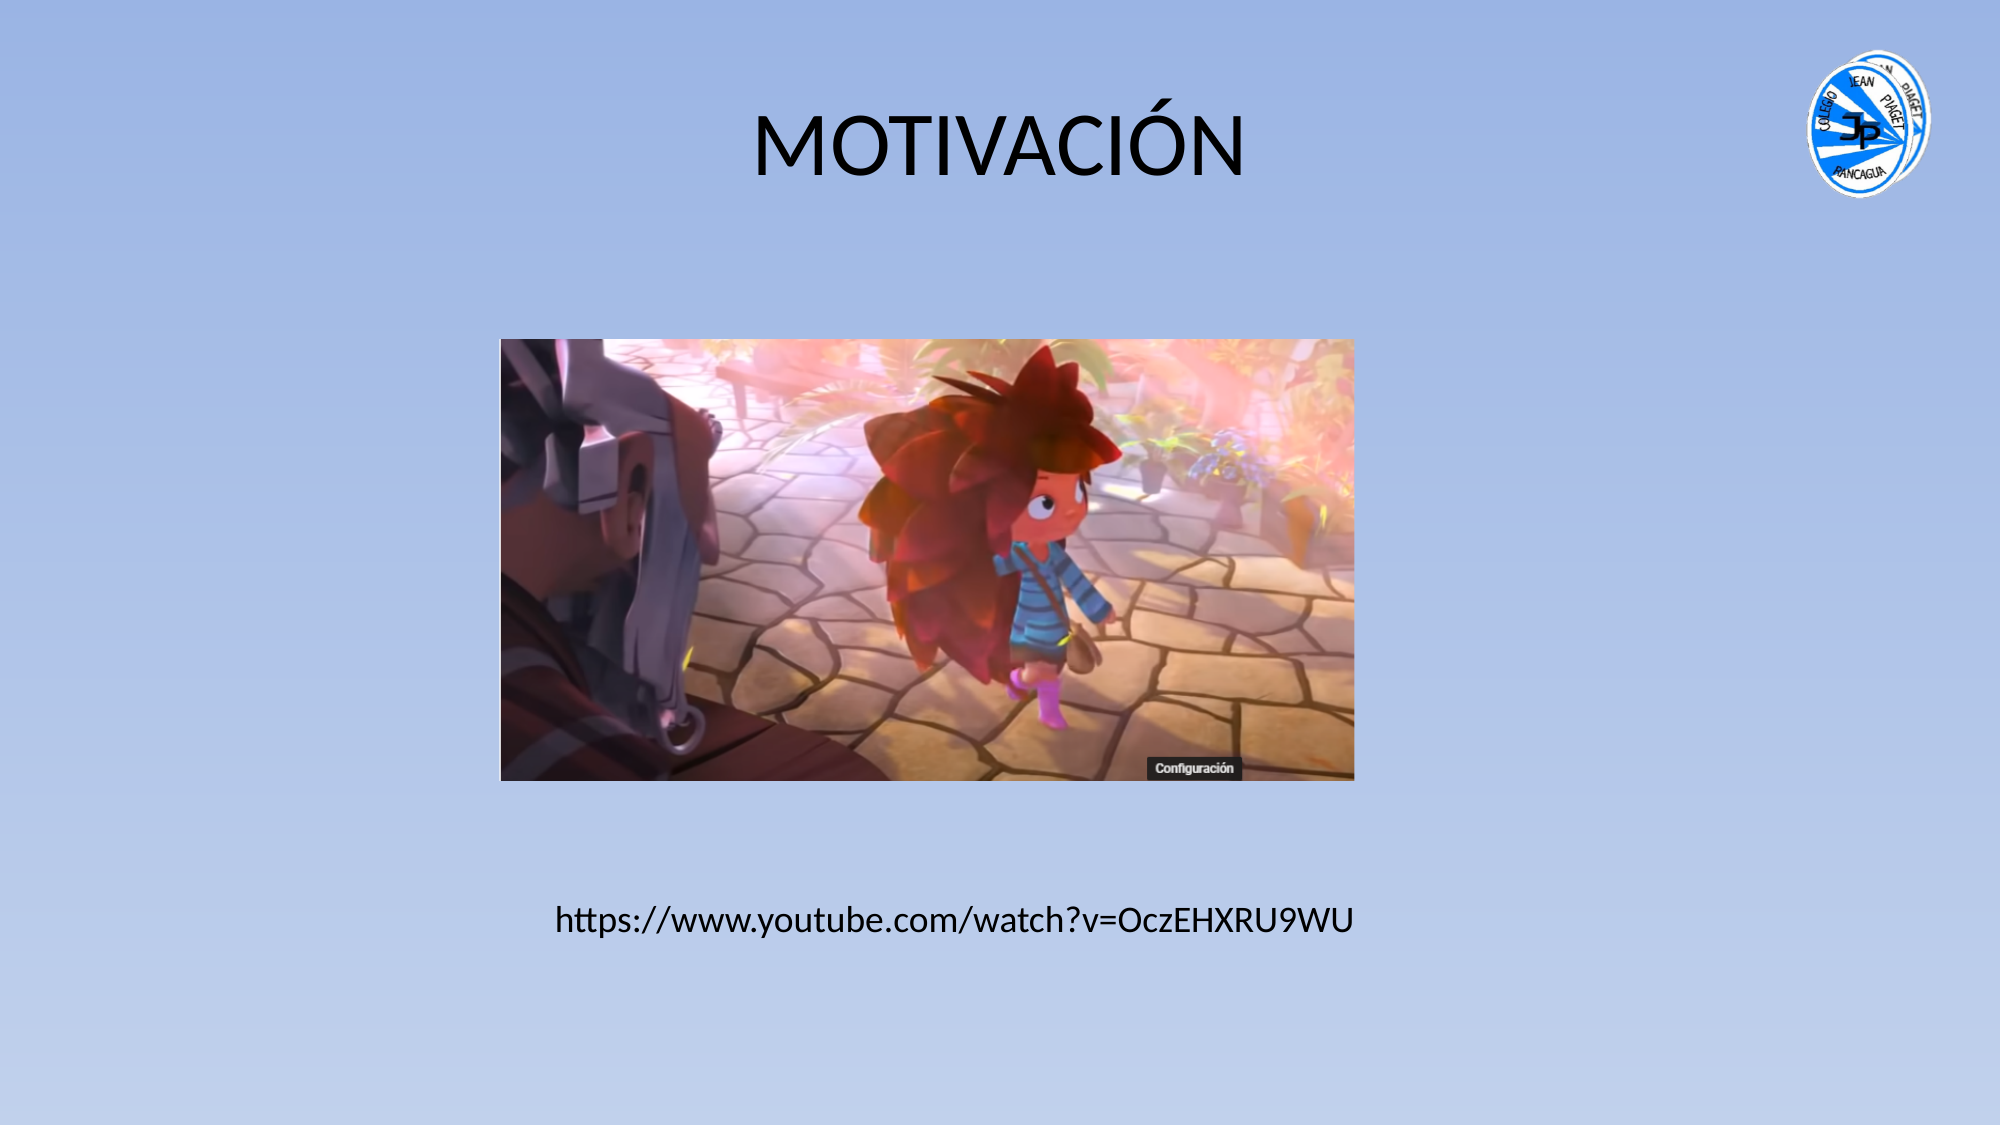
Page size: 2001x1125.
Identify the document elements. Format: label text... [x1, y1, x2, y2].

title MOTIVACIÓN [99, 45, 1900, 233]
picture [1781, 48, 1962, 200]
picture [498, 339, 1355, 782]
text_box https://www.youtube.com/watch?v=OczEHXRU9WU [540, 887, 1370, 948]
